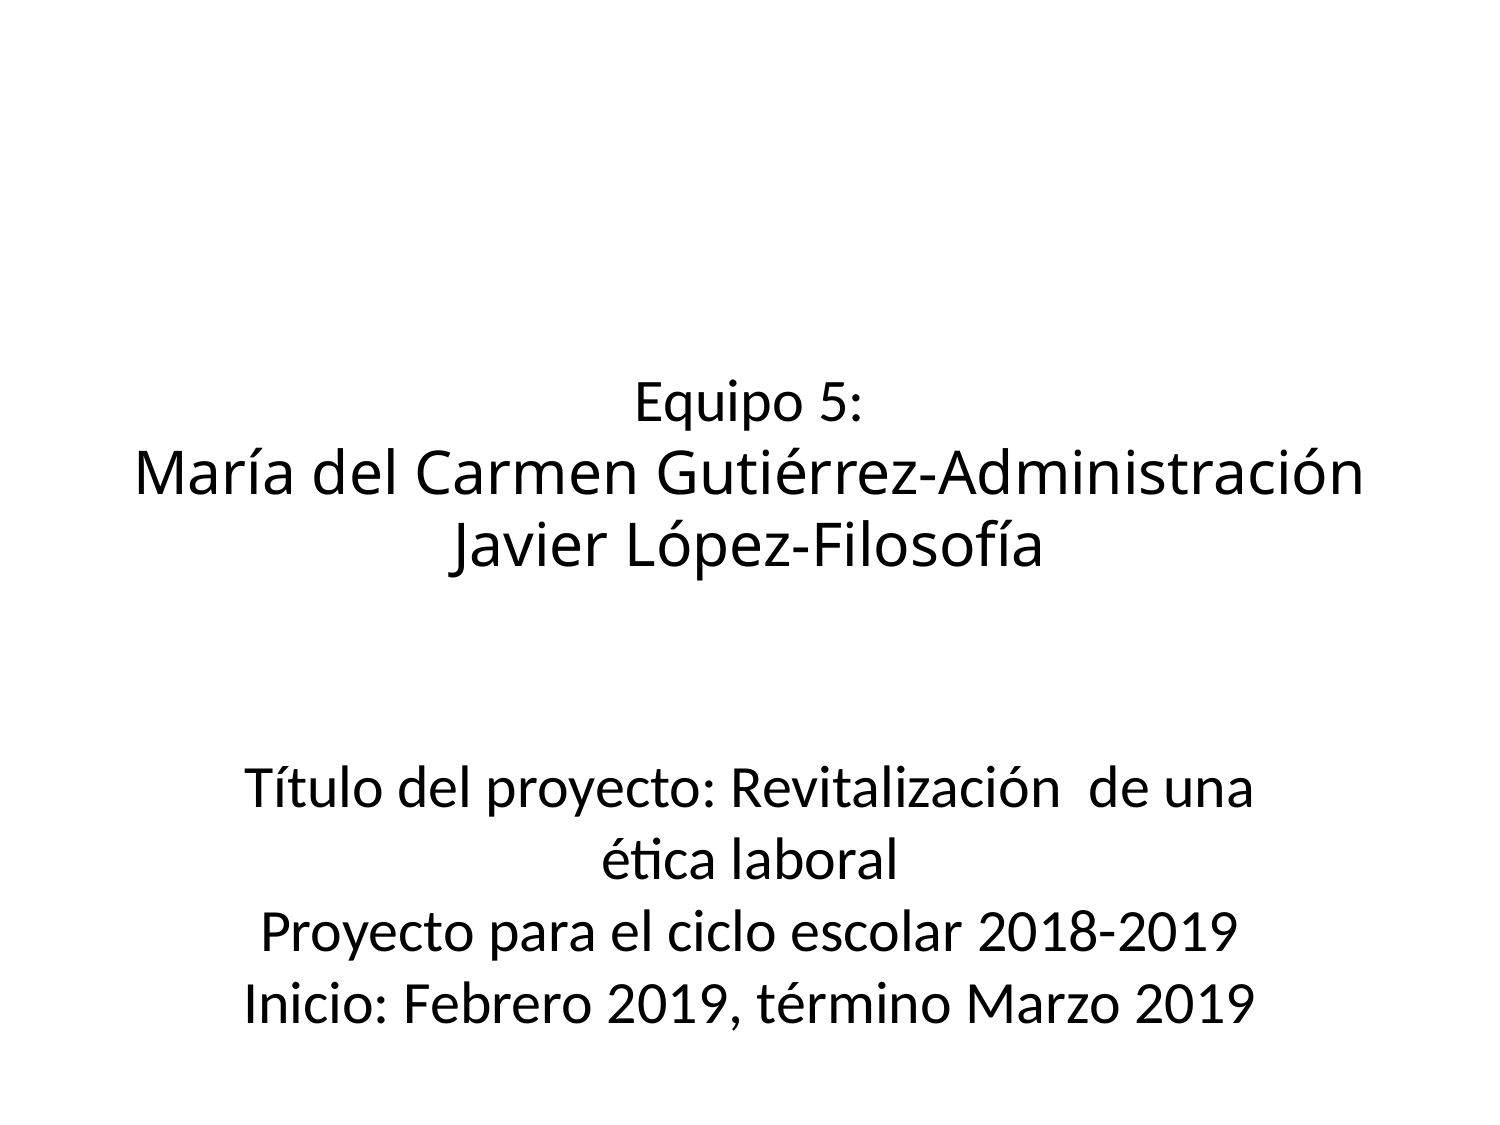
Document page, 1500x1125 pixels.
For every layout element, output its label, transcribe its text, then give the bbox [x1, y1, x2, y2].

subtitle Título del proyecto: Revitalización de una ética laboral Proyecto para el ciclo escolar 2018-2019 Inicio: Febrero 2019, término Marzo 2019 [225, 739, 1275, 1059]
title Equipo 5: María del Carmen Gutiérrez-Administración Javier López-Filosofía [112, 349, 1388, 591]
